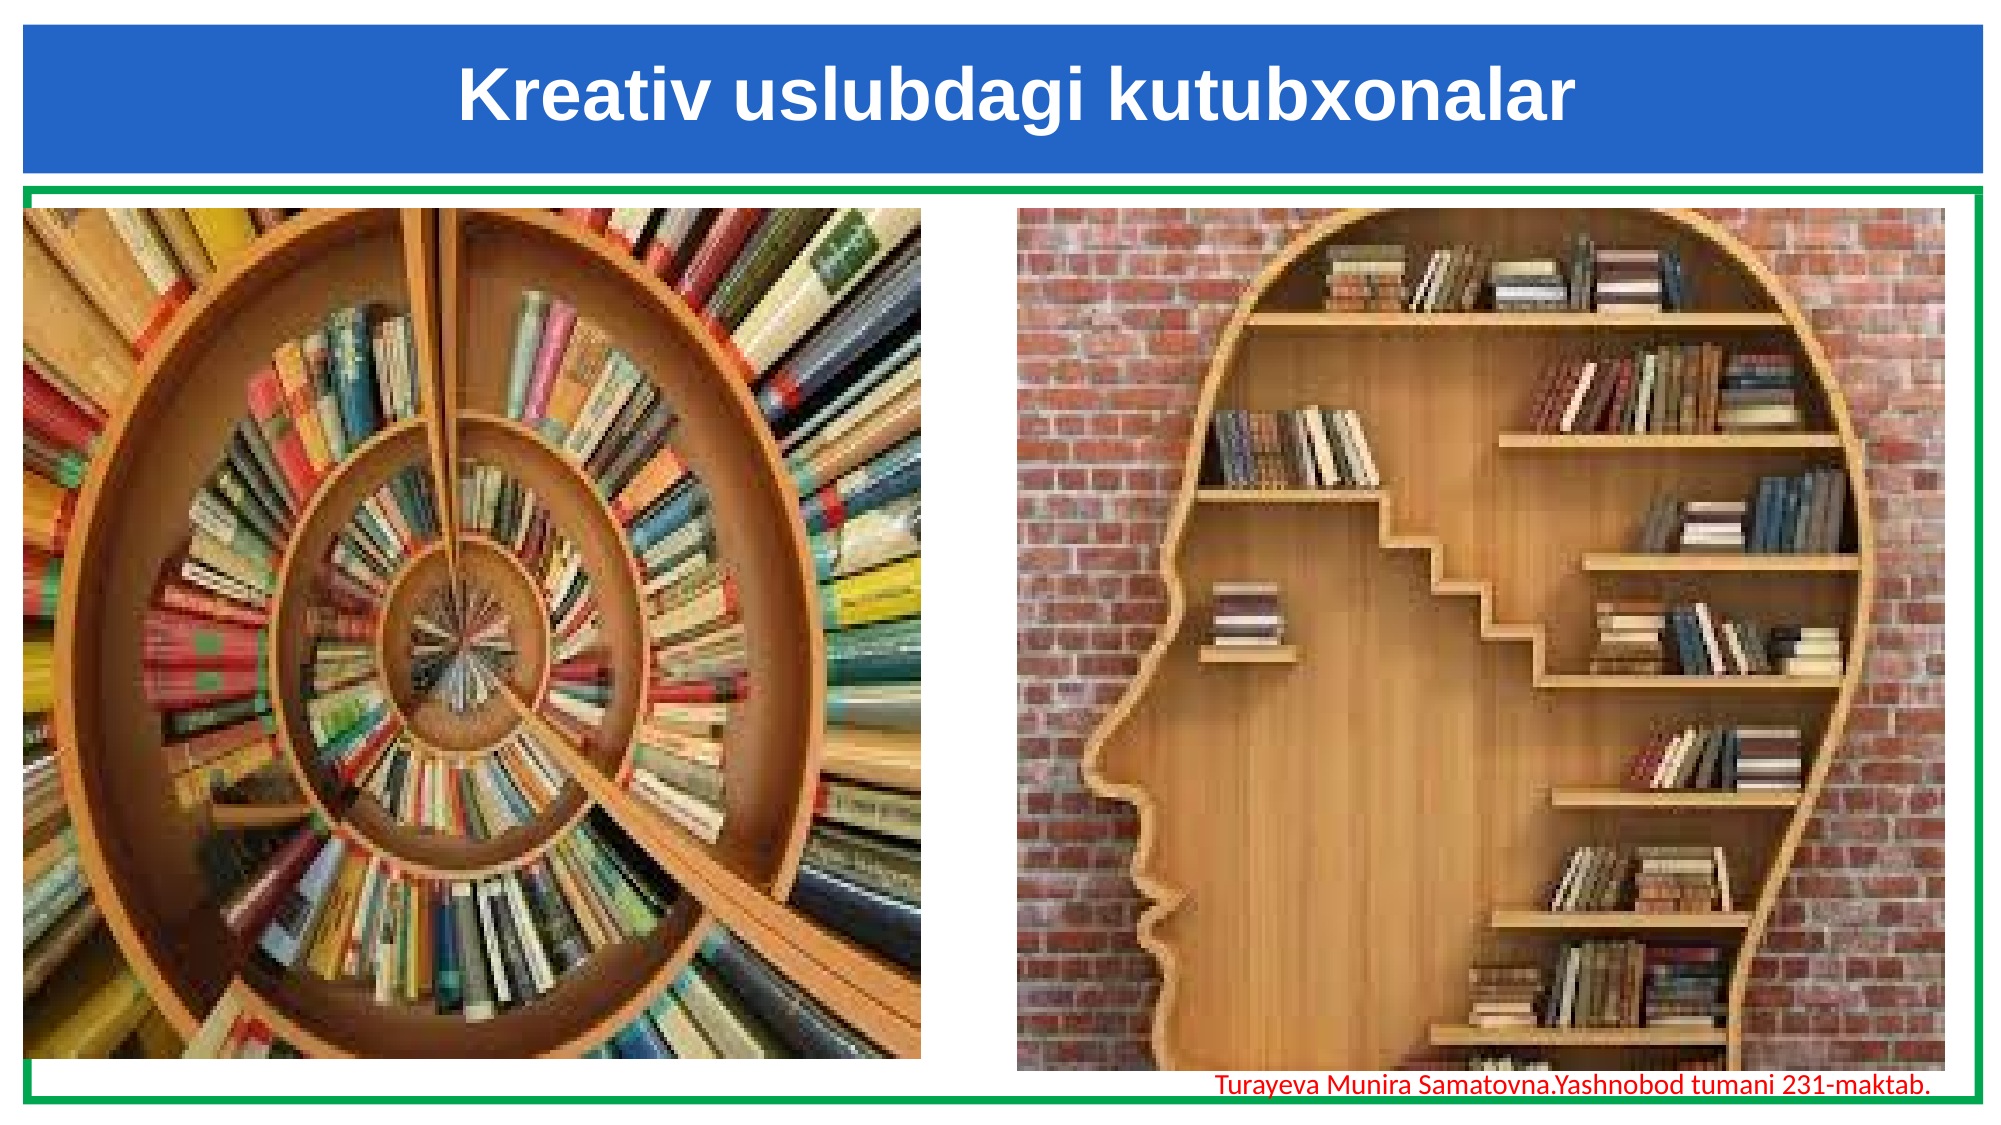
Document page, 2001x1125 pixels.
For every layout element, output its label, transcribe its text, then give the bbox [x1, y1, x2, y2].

footer Turayeva Munira Samatovna.Yashnobod tumani 231-maktab. [1177, 1065, 1970, 1101]
picture [22, 207, 921, 1059]
picture [1017, 207, 1946, 1071]
text_box Kreativ uslubdagi kutubxonalar [112, 43, 1923, 137]
